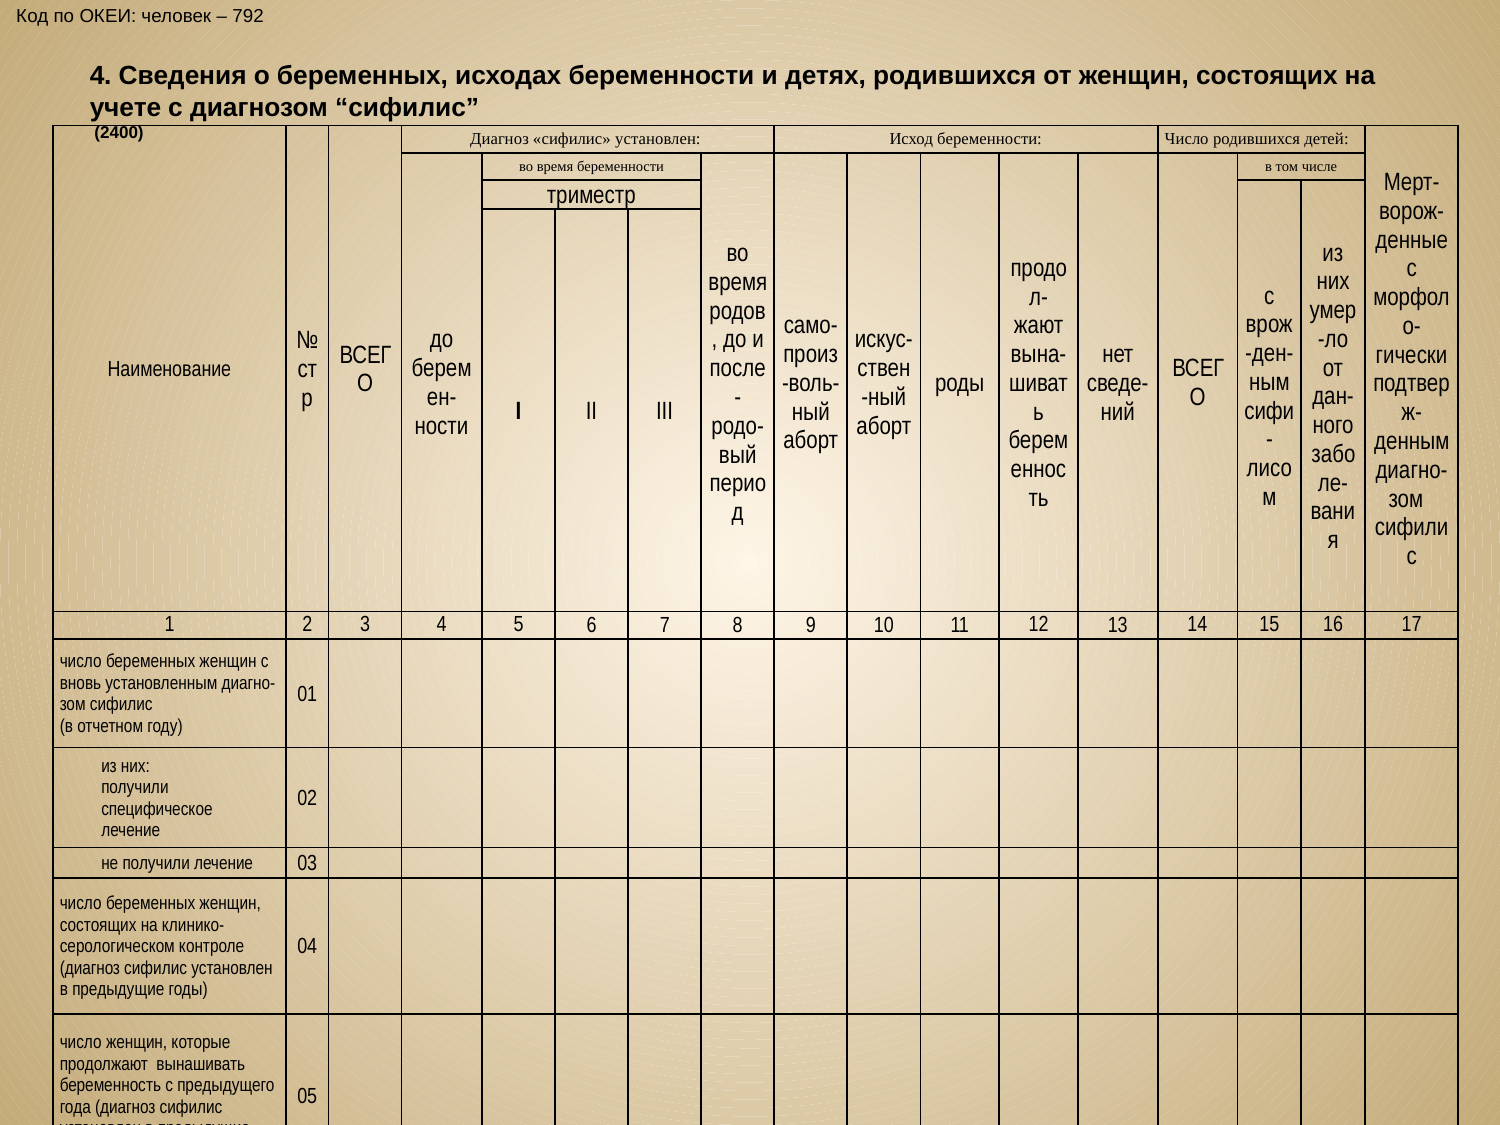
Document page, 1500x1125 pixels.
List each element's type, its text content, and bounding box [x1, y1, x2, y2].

table_cell число беременных женщин, состоящих на клинико-серологическом контроле (диагноз сифилис установлен в предыдущие годы) [54, 879, 285, 1013]
table_cell 17 [1366, 612, 1457, 638]
table_cell [483, 848, 554, 877]
table_cell [329, 848, 401, 877]
table_cell [1238, 640, 1300, 747]
table_cell во время родов, до и после- родо-вый период [702, 154, 773, 611]
table_header Диагноз «сифилис» установлен: [402, 126, 773, 152]
table_cell [921, 1015, 998, 1125]
table_header ВСЕГО [329, 126, 401, 611]
table_cell [556, 748, 627, 847]
table_cell [1159, 879, 1237, 1013]
table_cell II [556, 210, 627, 611]
table_cell ВСЕГО [1159, 154, 1237, 611]
table_cell [1366, 848, 1457, 877]
table_cell [402, 1015, 481, 1125]
table_cell [329, 748, 401, 847]
table_cell [1159, 640, 1237, 747]
table_cell [848, 879, 920, 1013]
table_cell [1238, 879, 1300, 1013]
table_cell [702, 748, 773, 847]
table_cell [556, 848, 627, 877]
table_cell не получили лечение [54, 848, 285, 877]
table_cell [1302, 879, 1364, 1013]
table_cell до беремен-ности [402, 154, 481, 611]
table_cell [921, 640, 998, 747]
table_header № стр [287, 126, 328, 611]
table_cell [1238, 1015, 1300, 1125]
table_cell [402, 848, 481, 877]
table_cell [483, 879, 554, 1013]
table_cell [848, 748, 920, 847]
table_cell [556, 879, 627, 1013]
table_cell во время беременности [483, 154, 700, 179]
table_cell [1079, 748, 1157, 847]
table_cell искус-ствен-ный аборт [848, 154, 920, 611]
table_cell [1079, 848, 1157, 877]
table_cell [775, 1015, 846, 1125]
table_cell 13 [1079, 612, 1157, 638]
table_cell [402, 640, 481, 747]
table_cell роды [921, 154, 998, 611]
table_cell [1079, 879, 1157, 1013]
table_cell [1302, 748, 1364, 847]
table_cell 8 [702, 612, 773, 638]
table_cell [483, 1015, 554, 1125]
table_cell [921, 748, 998, 847]
table_cell [921, 879, 998, 1013]
table_cell [402, 879, 481, 1013]
table_cell продол-жают вына-шивать беременность [1000, 154, 1077, 611]
table_cell [1079, 640, 1157, 747]
table_header Исход беременности: [775, 126, 1157, 152]
table_cell [702, 848, 773, 877]
table_cell с врож-ден-ным сифи-лисом [1238, 181, 1300, 611]
table_cell [1000, 748, 1077, 847]
table_cell [1079, 1015, 1157, 1125]
table_cell нет сведе-ний [1079, 154, 1157, 611]
table_cell [1366, 879, 1457, 1013]
table_cell [1000, 879, 1077, 1013]
table_cell [702, 640, 773, 747]
table_cell [1302, 848, 1364, 877]
table_cell [775, 848, 846, 877]
table_cell 05 [287, 1015, 328, 1125]
table_header Мерт-ворож-денные с морфоло-гически подтверж-денным диагно-зом сифилис [1366, 126, 1457, 611]
table_cell [702, 1015, 773, 1125]
title 4. Сведения о беременных, исходах беременности и детях, родившихся от женщин, состоящих на учете с диагнозом “сифилис” (2400) [75, 50, 1425, 125]
table_header Наименование [54, 126, 285, 611]
table_cell [1366, 1015, 1457, 1125]
table_cell [775, 879, 846, 1013]
table_cell 1 [54, 612, 285, 638]
table_cell 16 [1302, 612, 1364, 638]
table_cell число женщин, которые продолжают вынашивать беременность с предыдущего года (диагноз сифилис установлен в предыдущие годы) [54, 1015, 285, 1125]
table_cell [402, 748, 481, 847]
table_cell 4 [402, 612, 481, 638]
table_cell III [629, 210, 700, 611]
table_cell 04 [287, 879, 328, 1013]
table_cell 14 [1159, 612, 1237, 638]
table_cell 9 [775, 612, 846, 638]
table_cell [329, 640, 401, 747]
table_cell из них: получили специфическое лечение [54, 748, 285, 847]
table_cell 10 [848, 612, 920, 638]
table_cell 12 [1000, 612, 1077, 638]
table_cell [629, 848, 700, 877]
table_cell [1302, 640, 1364, 747]
table_cell [1366, 748, 1457, 847]
table_cell само-произ-воль-ный аборт [775, 154, 846, 611]
table_cell [483, 748, 554, 847]
table_cell [483, 640, 554, 747]
table_cell [848, 640, 920, 747]
table_cell [329, 1015, 401, 1125]
table_cell [775, 748, 846, 847]
table_cell число беременных женщин с вновь установленным диагно- зом сифилис (в отчетном году) [54, 640, 285, 747]
table_cell 11 [921, 612, 998, 638]
table_cell [1000, 1015, 1077, 1125]
table_cell [848, 1015, 920, 1125]
table_cell 2 [287, 612, 328, 638]
table_cell в том числе [1238, 154, 1364, 179]
table_cell I [483, 210, 554, 611]
table_cell [629, 1015, 700, 1125]
table_cell [1302, 1015, 1364, 1125]
table_cell [629, 879, 700, 1013]
text_box Код по ОКЕИ: человек – 792 [1, 0, 279, 79]
table_cell 01 [287, 640, 328, 747]
table_cell [629, 640, 700, 747]
table_cell [1159, 848, 1237, 877]
table_cell 6 [556, 612, 627, 638]
table_cell [848, 848, 920, 877]
table_cell [1000, 640, 1077, 747]
table_cell [702, 879, 773, 1013]
table_cell [629, 748, 700, 847]
table_header Число родившихся детей: [1159, 126, 1364, 152]
table_cell [1238, 748, 1300, 847]
table_cell 15 [1238, 612, 1300, 638]
table_cell 02 [287, 748, 328, 847]
table_cell [1000, 848, 1077, 877]
table_cell 3 [329, 612, 401, 638]
table_cell [1159, 748, 1237, 847]
table_cell [556, 640, 627, 747]
table_cell [921, 848, 998, 877]
table_cell 03 [287, 848, 328, 877]
table_cell [775, 640, 846, 747]
table_cell 5 [483, 612, 554, 638]
table_cell [1238, 848, 1300, 877]
table_cell из них умер-ло от дан-ного заболе-вания [1302, 181, 1364, 611]
table_cell [329, 879, 401, 1013]
table_cell [1366, 640, 1457, 747]
table_cell [556, 1015, 627, 1125]
table_cell триместр [483, 181, 700, 208]
table_cell [1159, 1015, 1237, 1125]
table_cell 7 [629, 612, 700, 638]
